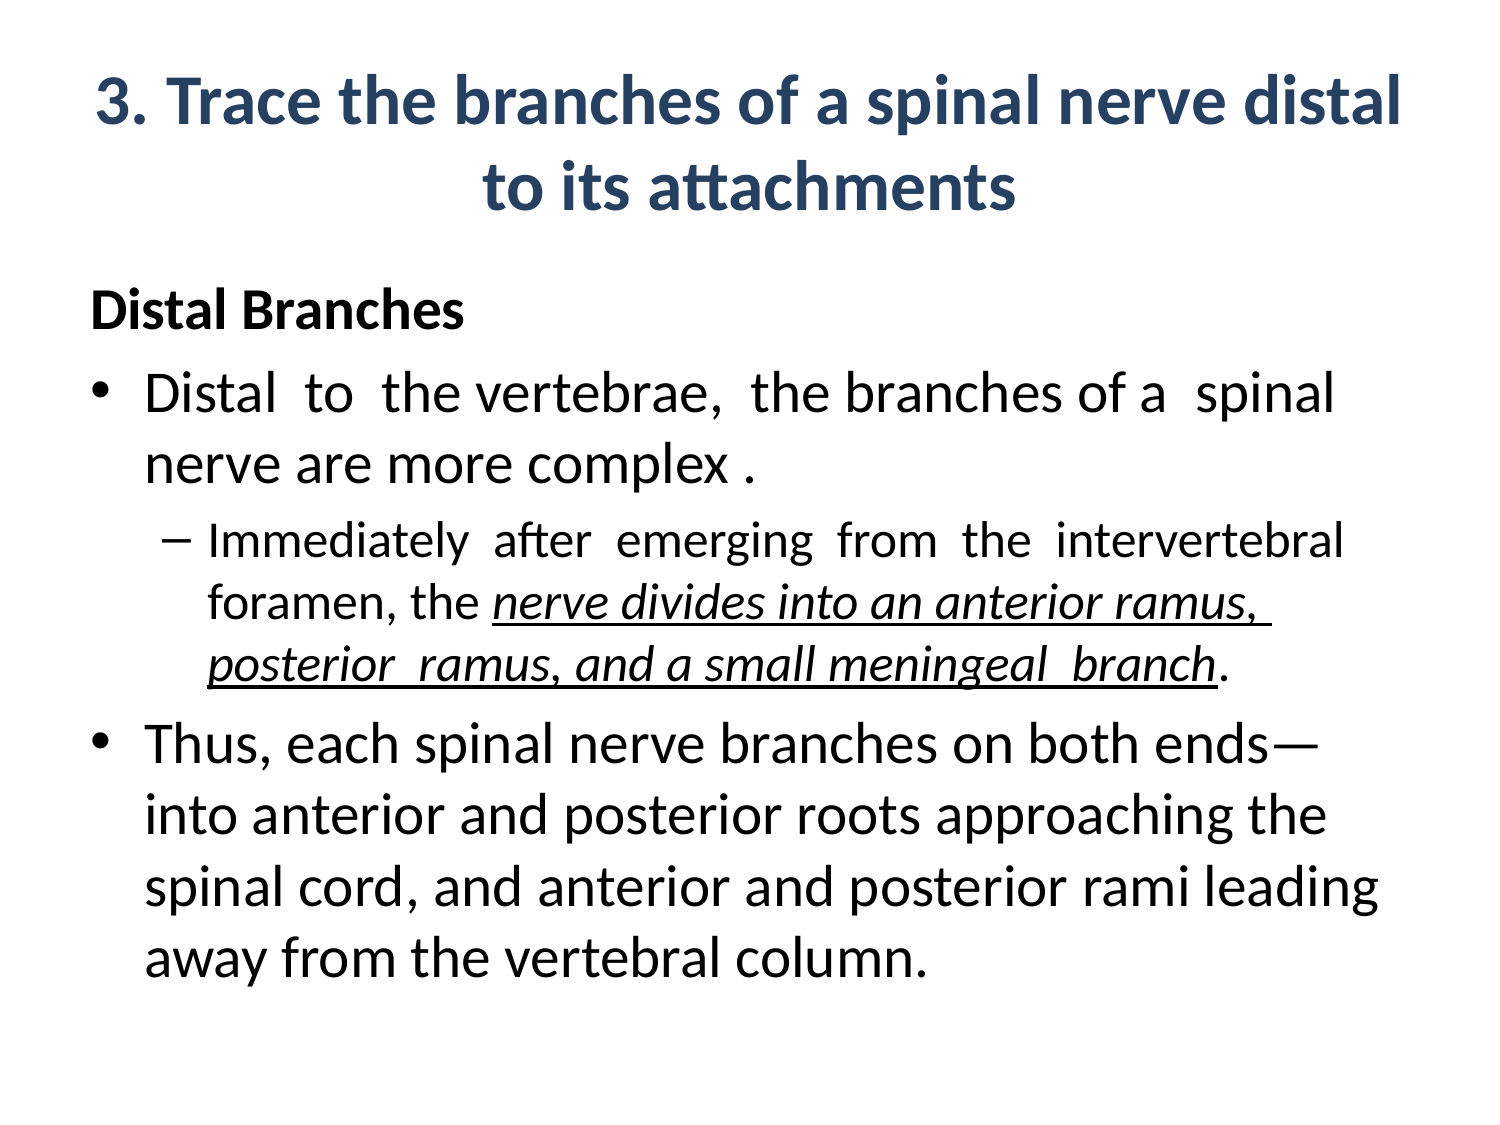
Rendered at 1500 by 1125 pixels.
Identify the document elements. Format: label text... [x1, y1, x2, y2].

title 3. Trace the branches of a spinal nerve distal to its attachments [75, 45, 1425, 233]
list Distal Branches Distal to the vertebrae, the branches of a spinal nerve are more complex . Immediately after emerging from the intervertebral foramen, the nerve divides into an anterior ramus, posterior ramus, and a small meningeal branch. Thus, each spinal nerve branches on both ends—into anterior and posterior roots approaching the spinal cord, and anterior and posterior rami leading away from the vertebral column. [75, 262, 1425, 1005]
